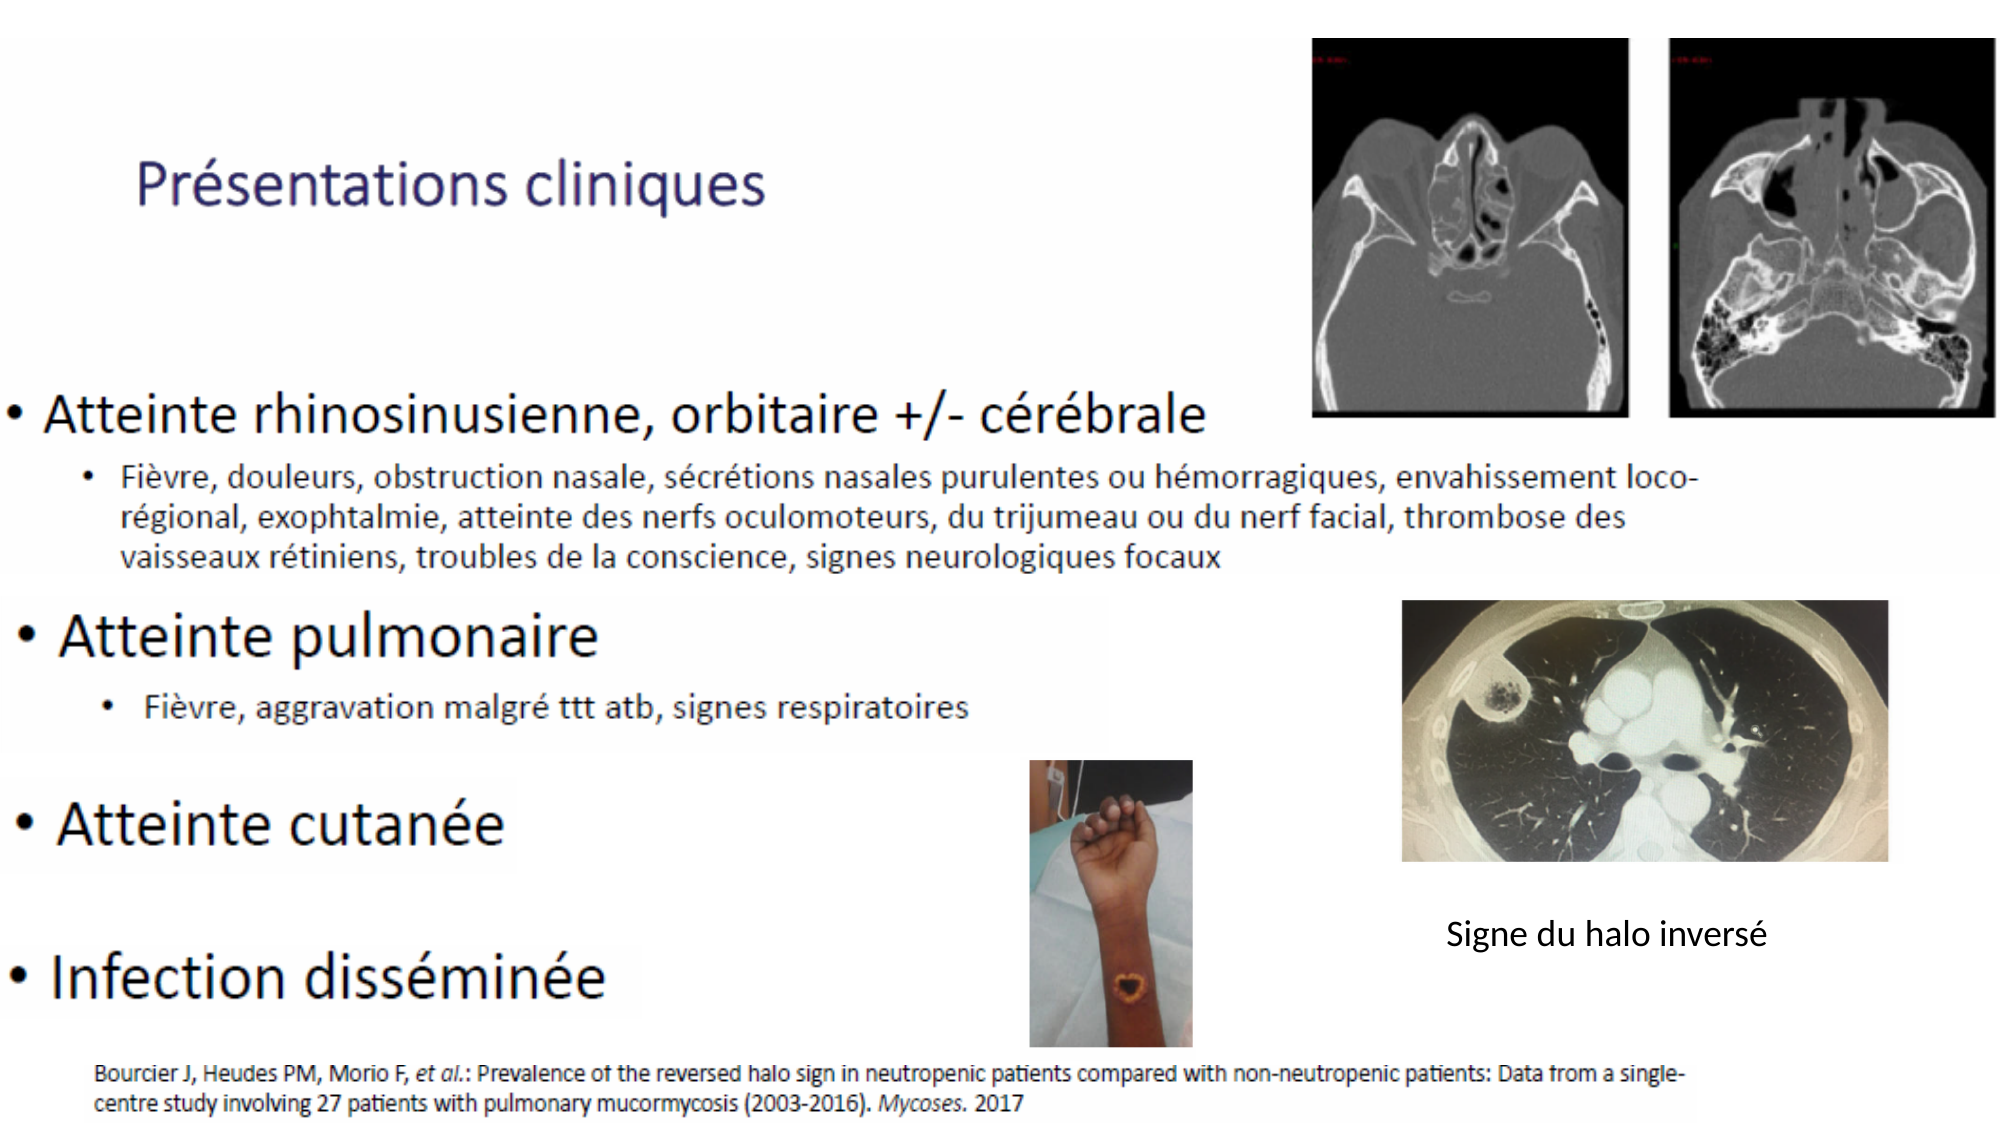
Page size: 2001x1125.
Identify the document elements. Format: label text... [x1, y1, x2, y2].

picture [1399, 596, 1904, 864]
picture [0, 777, 517, 874]
picture [0, 596, 1109, 753]
picture [0, 945, 642, 1019]
picture [1020, 757, 1196, 1061]
picture [0, 38, 2000, 574]
text_box Signe du halo inversé [1431, 901, 1784, 962]
picture [84, 1065, 1697, 1123]
